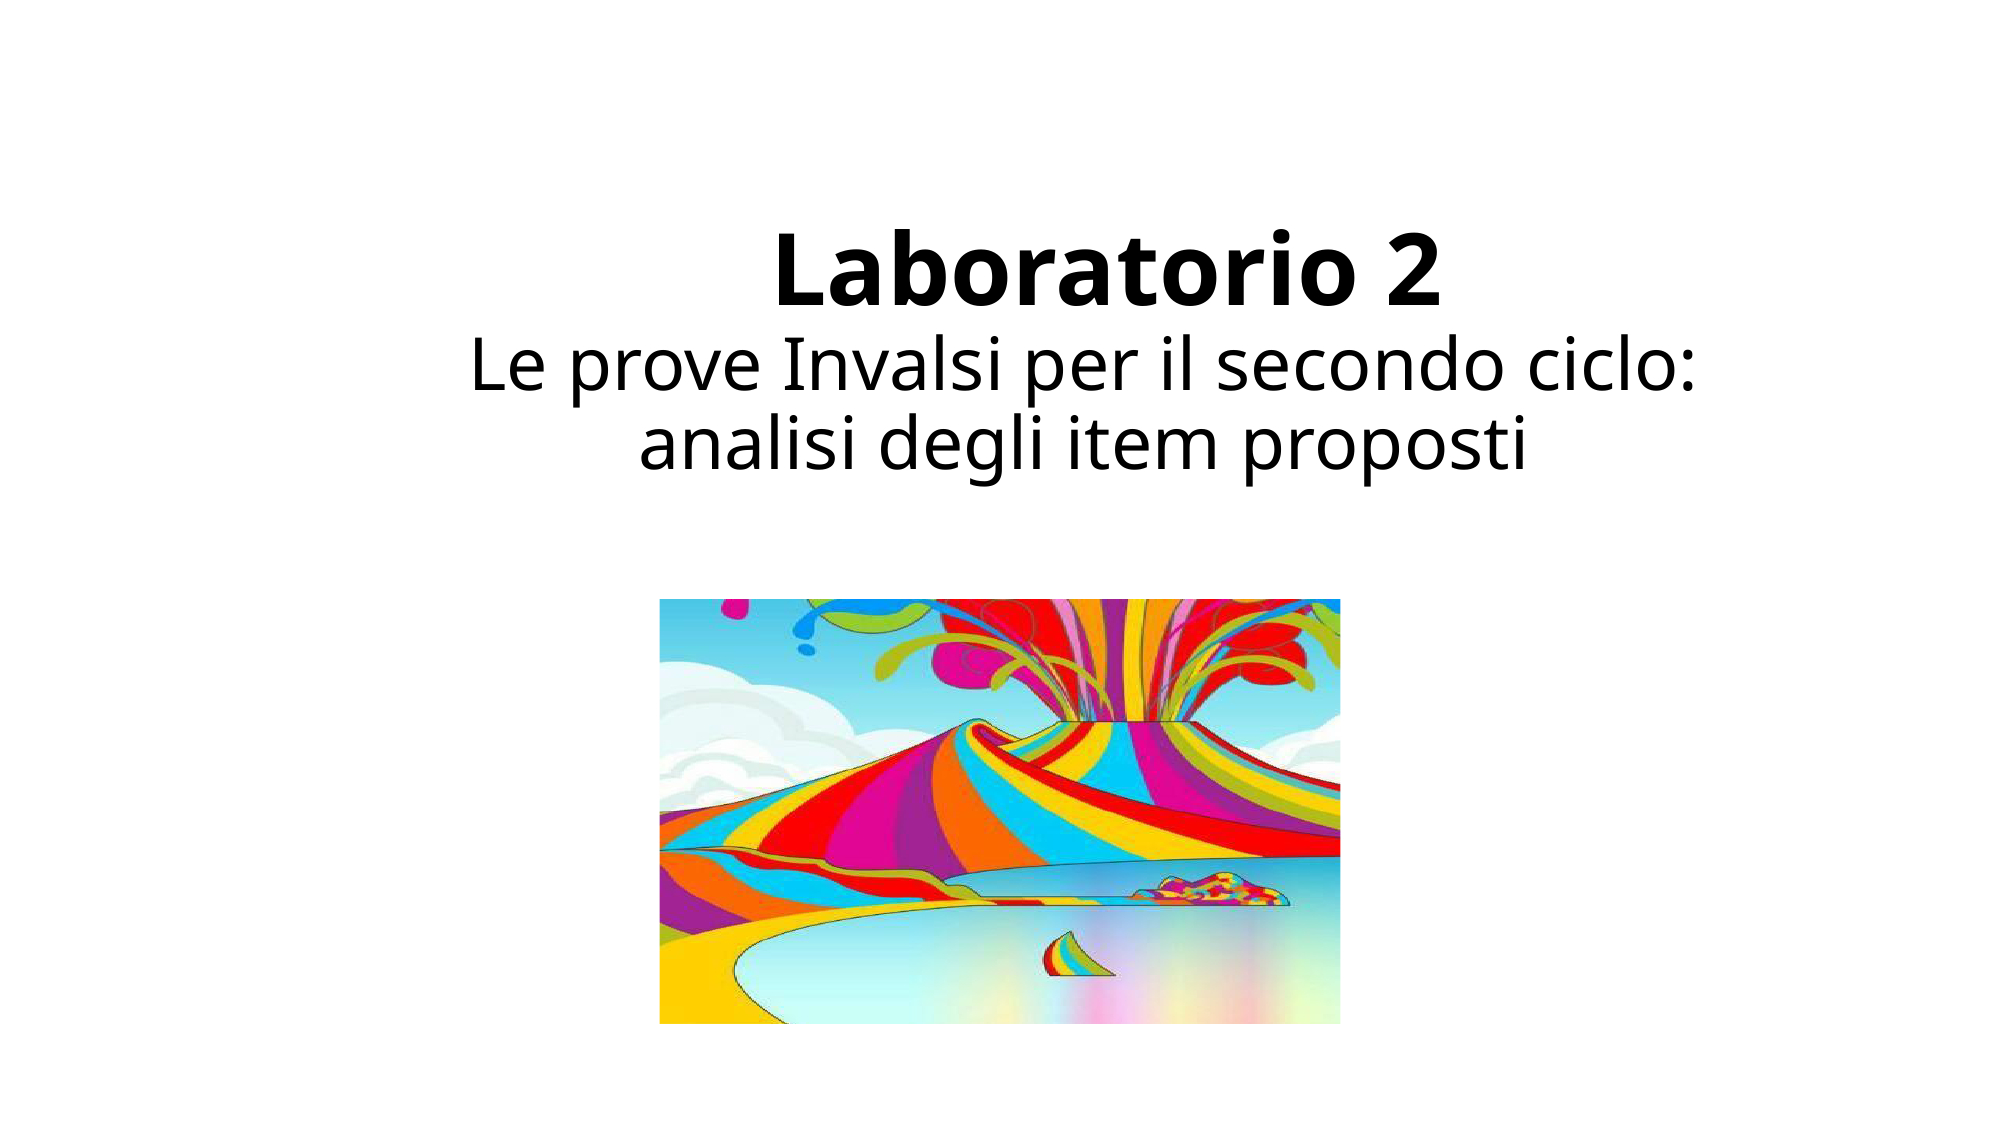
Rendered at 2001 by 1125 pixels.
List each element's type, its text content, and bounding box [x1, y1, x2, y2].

picture [1333, 602, 1341, 608]
picture [659, 599, 1341, 1024]
title Laboratorio 2 Le prove Invalsi per il secondo ciclo: analisi degli item proposti [343, 101, 1844, 493]
